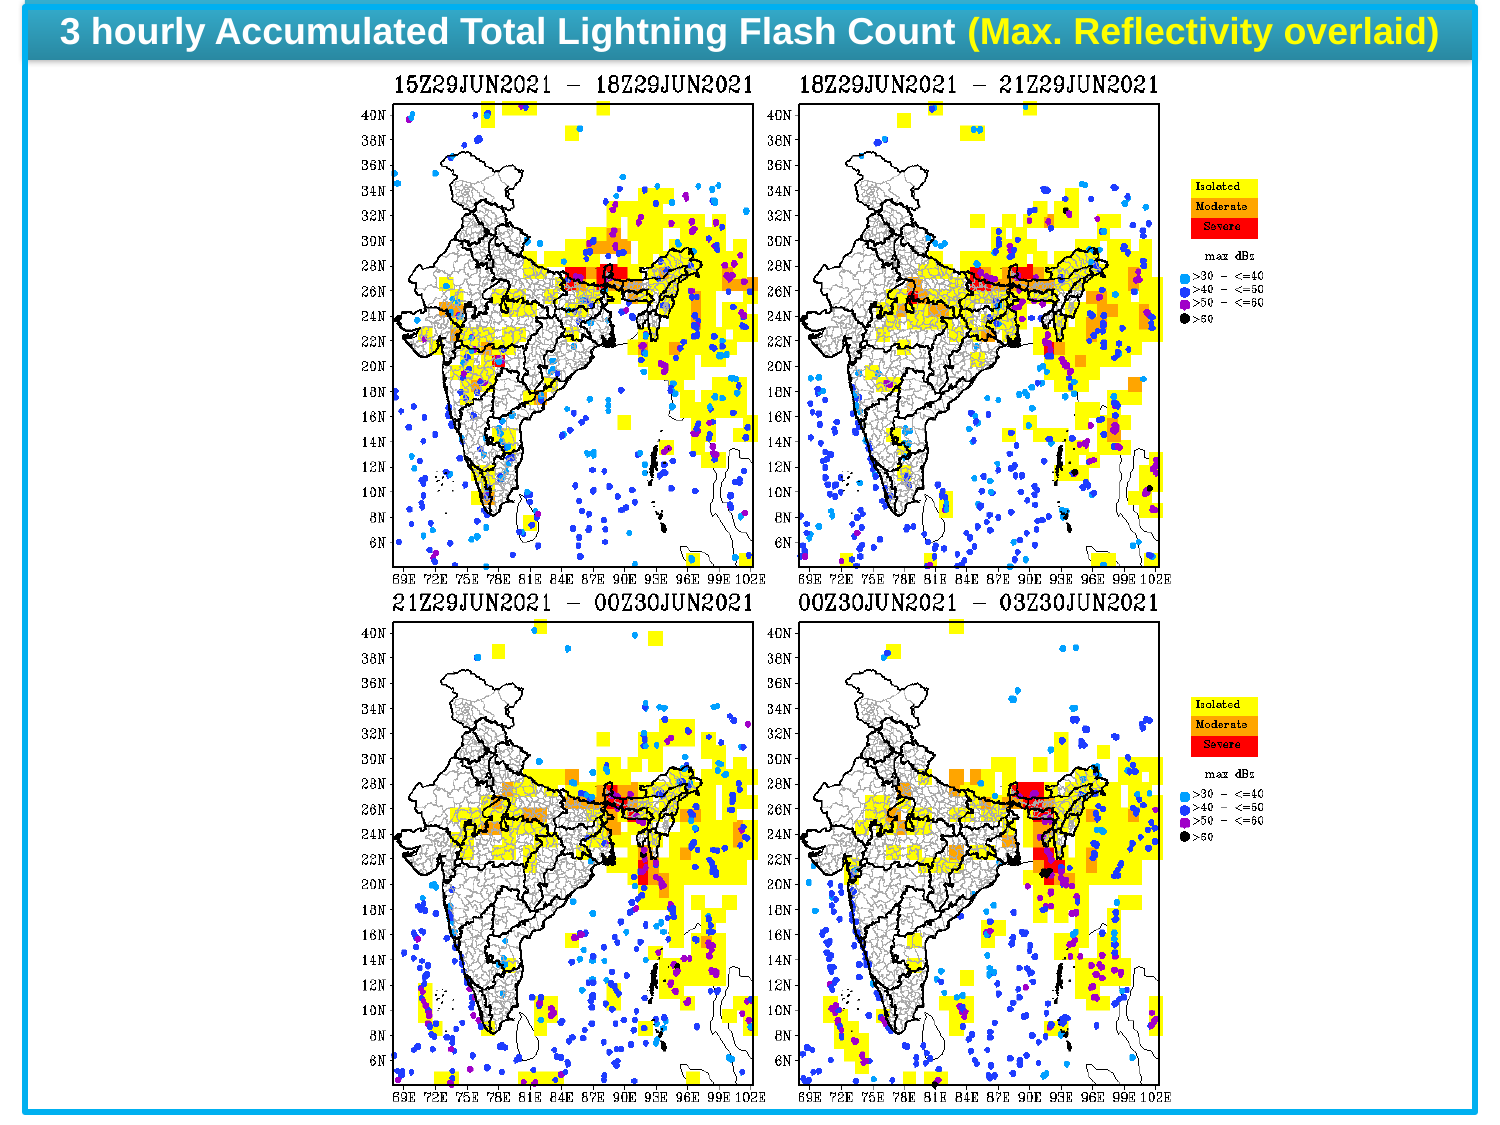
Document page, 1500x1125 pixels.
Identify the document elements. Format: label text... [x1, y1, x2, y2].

text_box [23, 5, 1477, 1114]
text_box 3 hourly Accumulated Total Lightning Flash Count (Max. Reflectivity overlaid) [24, 0, 1475, 5]
picture [361, 75, 1263, 1103]
